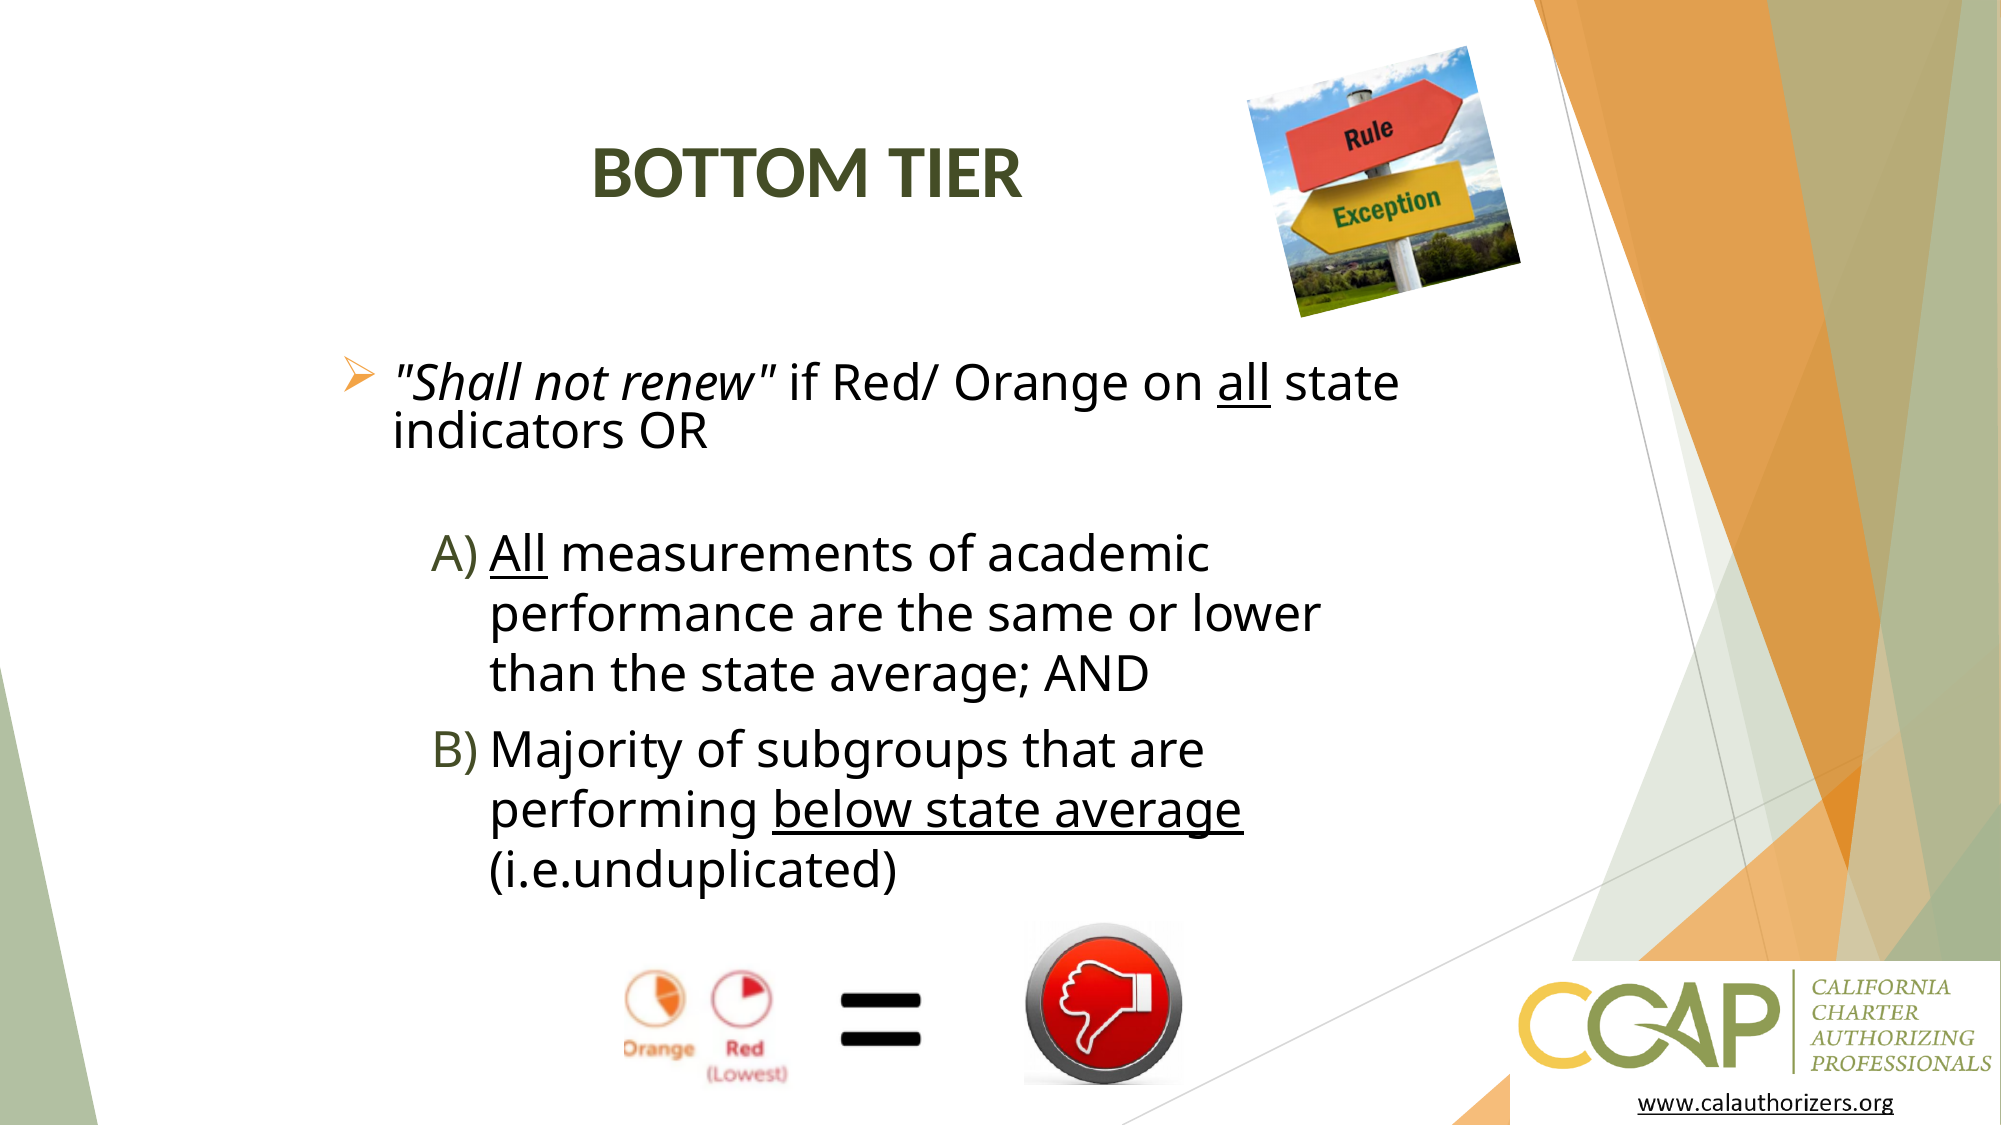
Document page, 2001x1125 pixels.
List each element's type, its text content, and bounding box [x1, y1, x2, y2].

picture [1247, 46, 1520, 317]
picture [832, 983, 936, 1057]
text_box "Shall not renew" if Red/ Orange on all state indicators OR All measurements of academic performance are the same or lower than the state average; AND Majority of subgroups that are performing below state average (i.e.unduplicated) [324, 347, 1454, 898]
picture [624, 939, 801, 1099]
picture [1509, 961, 2000, 1125]
text_box BOTTOM TIER [576, 115, 1141, 209]
picture [1024, 921, 1184, 1085]
